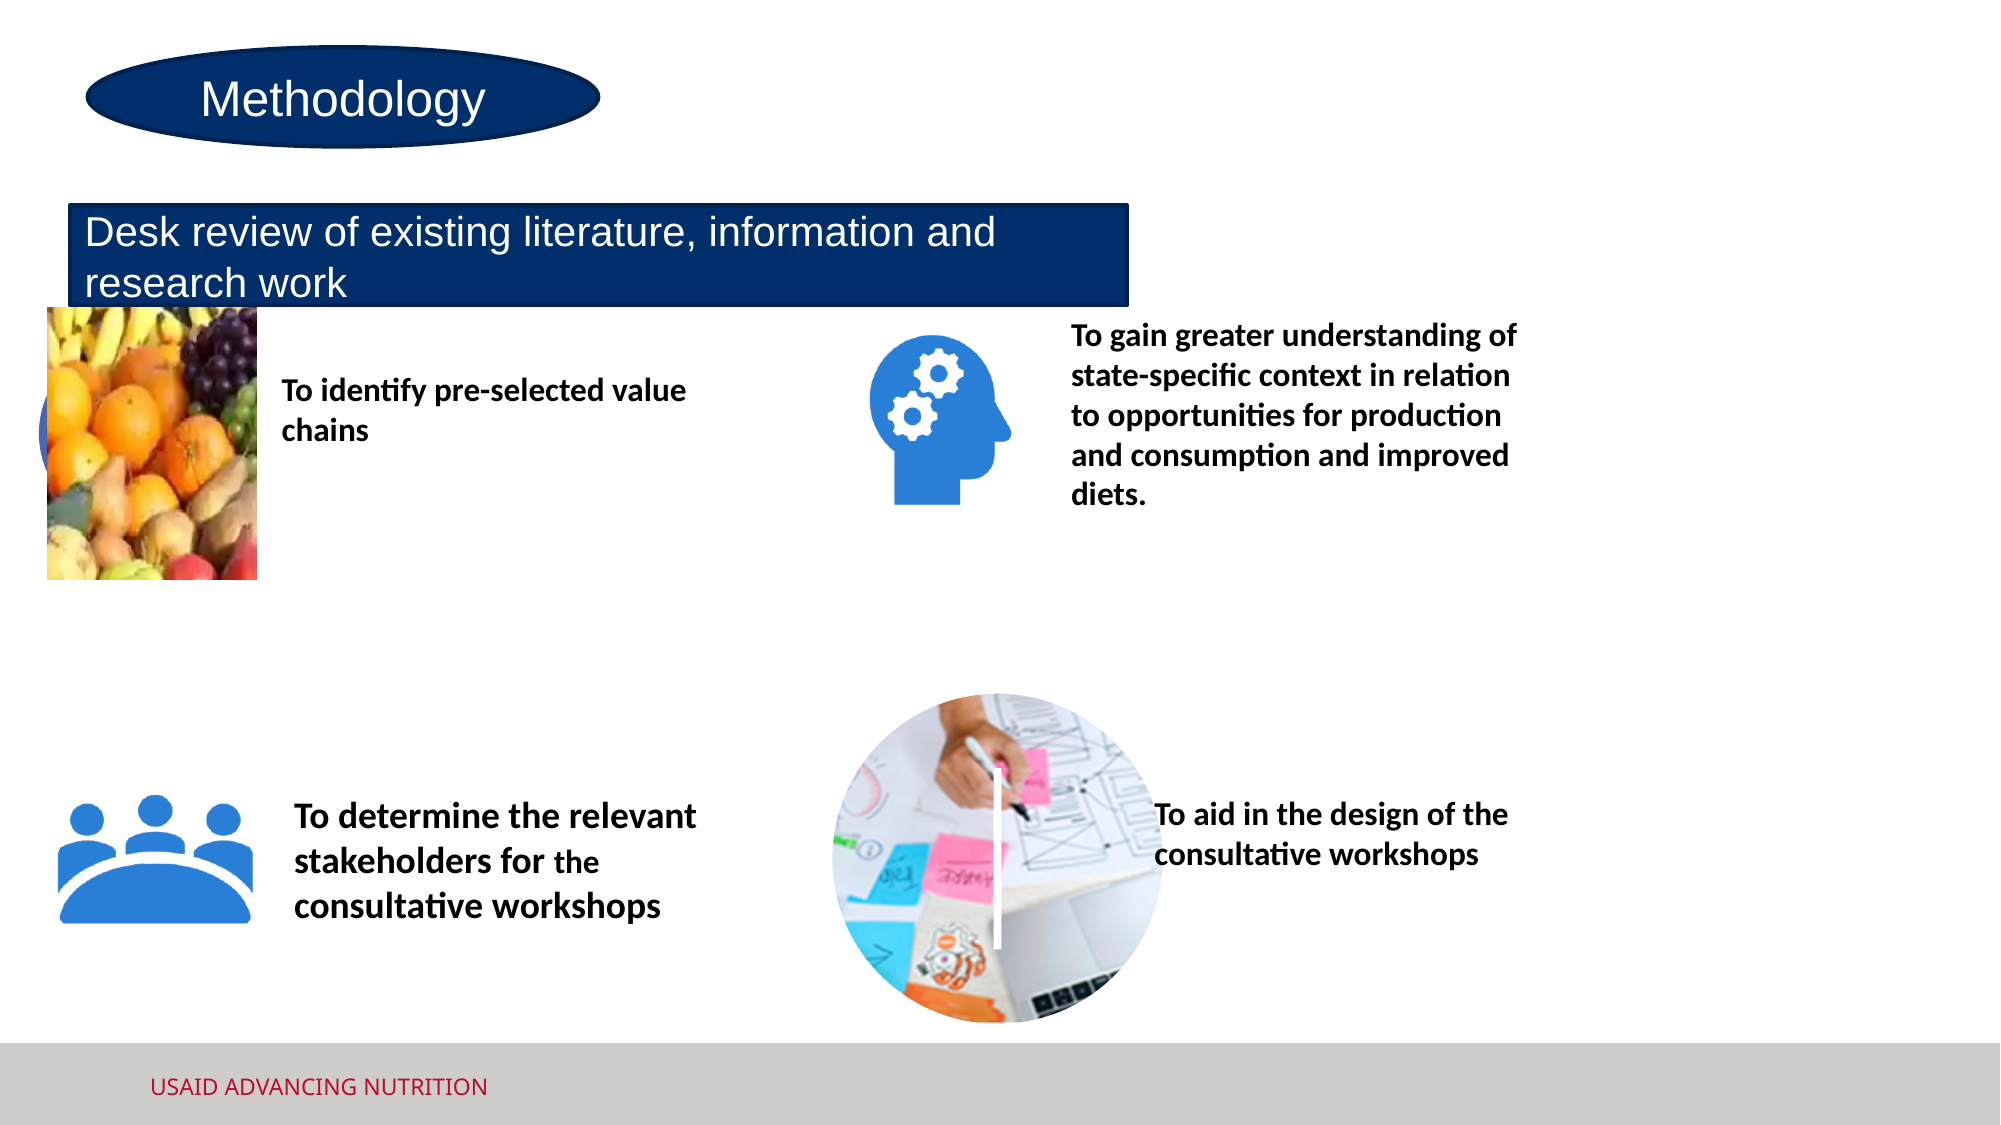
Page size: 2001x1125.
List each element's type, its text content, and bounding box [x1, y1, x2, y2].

text_box Methodology [85, 45, 601, 149]
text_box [30, 294, 1595, 1027]
text_box Desk review of existing literature, information and research work [68, 203, 1129, 294]
